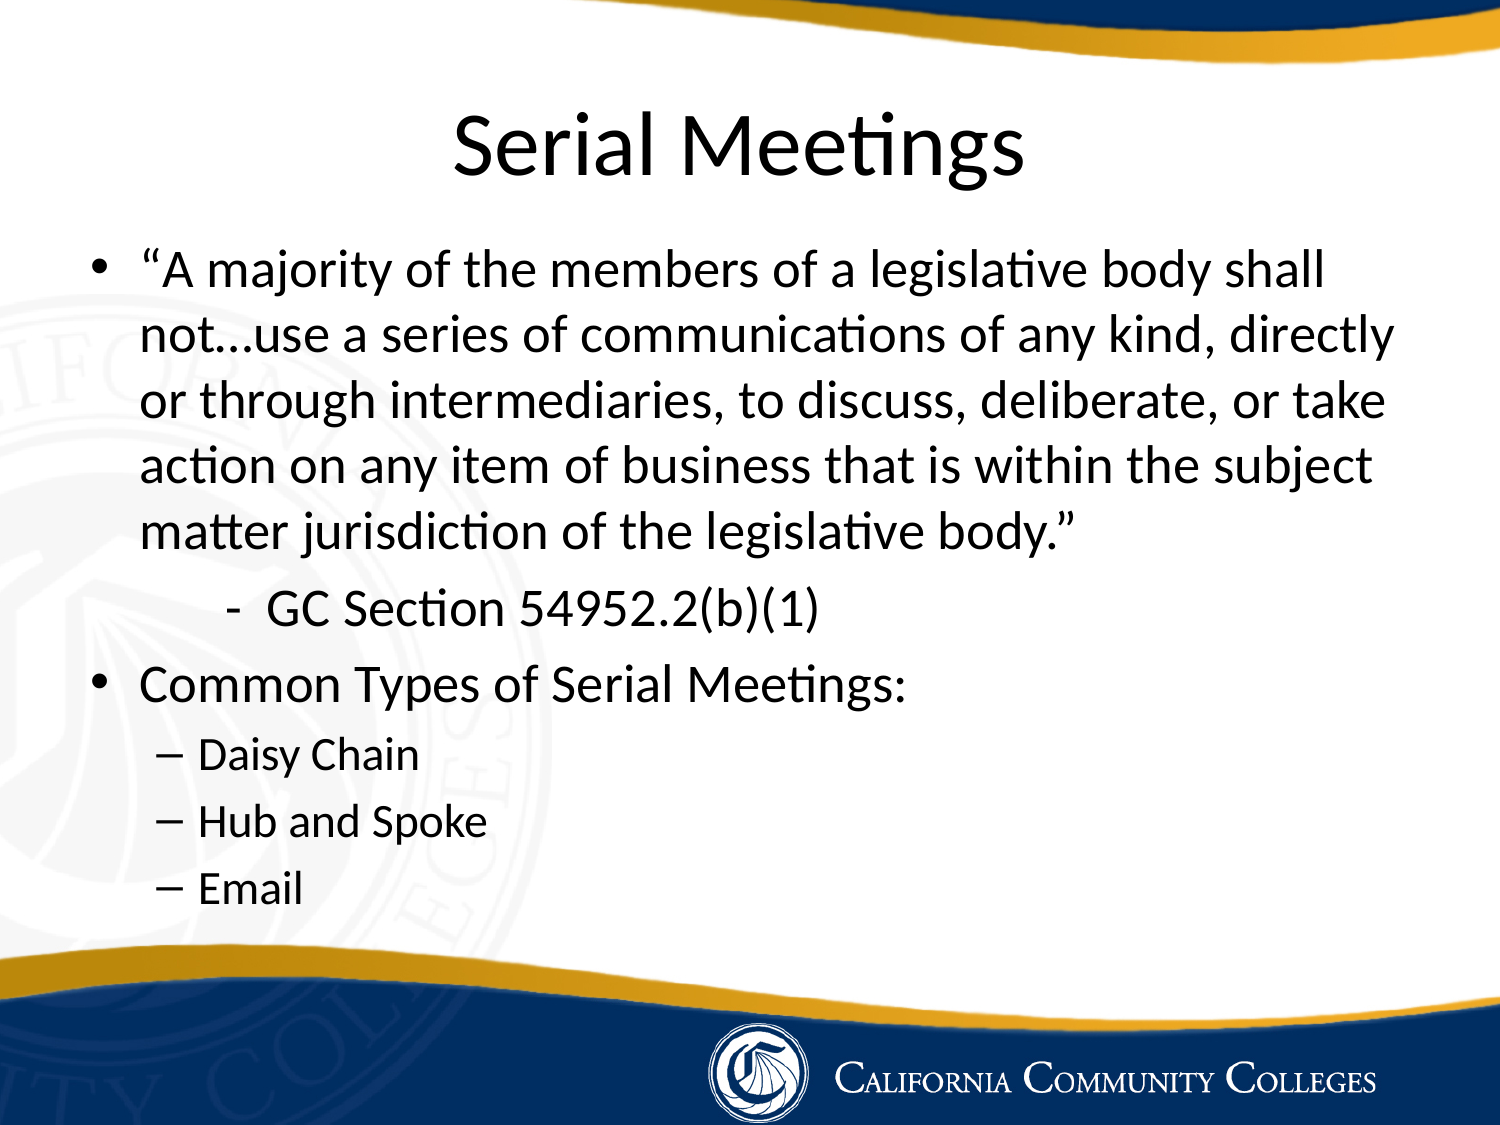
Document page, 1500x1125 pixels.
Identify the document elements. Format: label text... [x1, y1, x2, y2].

list “A majority of the members of a legislative body shall not…use a series of communications of any kind, directly or through intermediaries, to discuss, deliberate, or take action on any item of business that is within the subject matter jurisdiction of the legislative body.” - GC Section 54952.2(b)(1) Common Types of Serial Meetings: Daisy Chain Hub and Spoke Email [75, 224, 1425, 968]
title Serial Meetings [75, 45, 1425, 224]
picture [0, 0, 1500, 1125]
